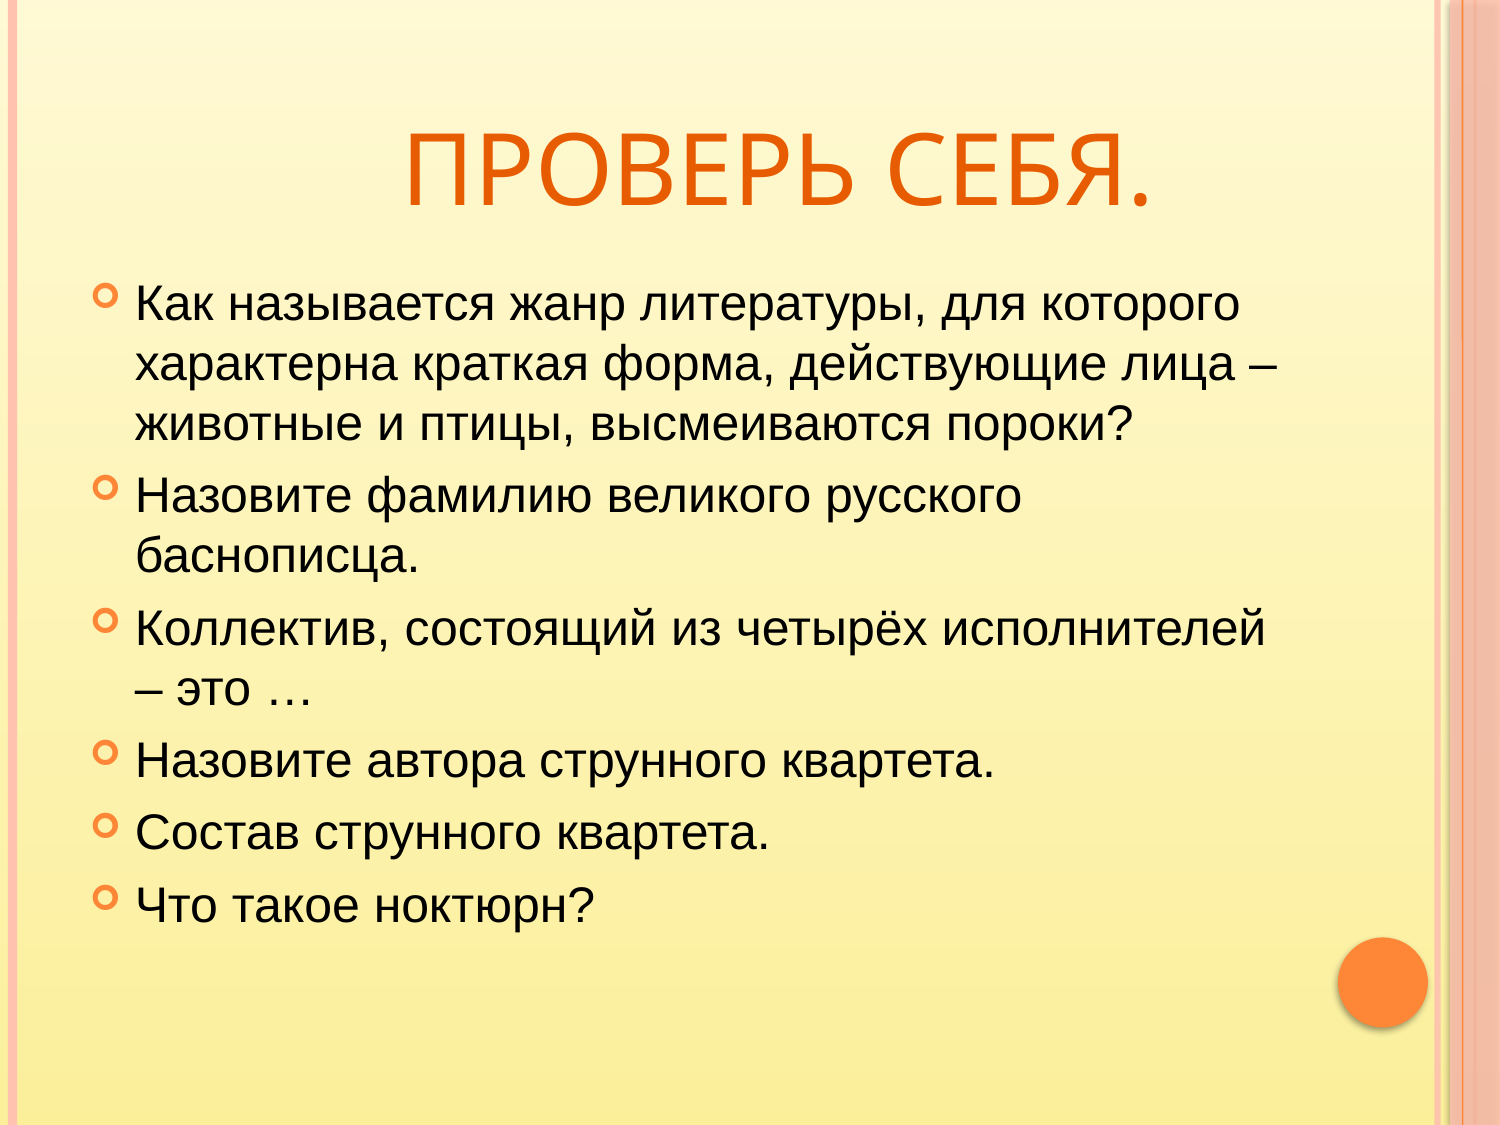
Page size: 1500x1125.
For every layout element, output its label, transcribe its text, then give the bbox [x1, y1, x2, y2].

list Как называется жанр литературы, для которого характерна краткая форма, действующие лица – животные и птицы, высмеиваются пороки? Назовите фамилию великого русского баснописца. Коллектив, состоящий из четырёх исполнителей – это … Назовите автора струнного квартета. Состав струнного квартета. Что такое ноктюрн? [75, 262, 1300, 1062]
title Проверь себя. [75, 45, 1300, 233]
